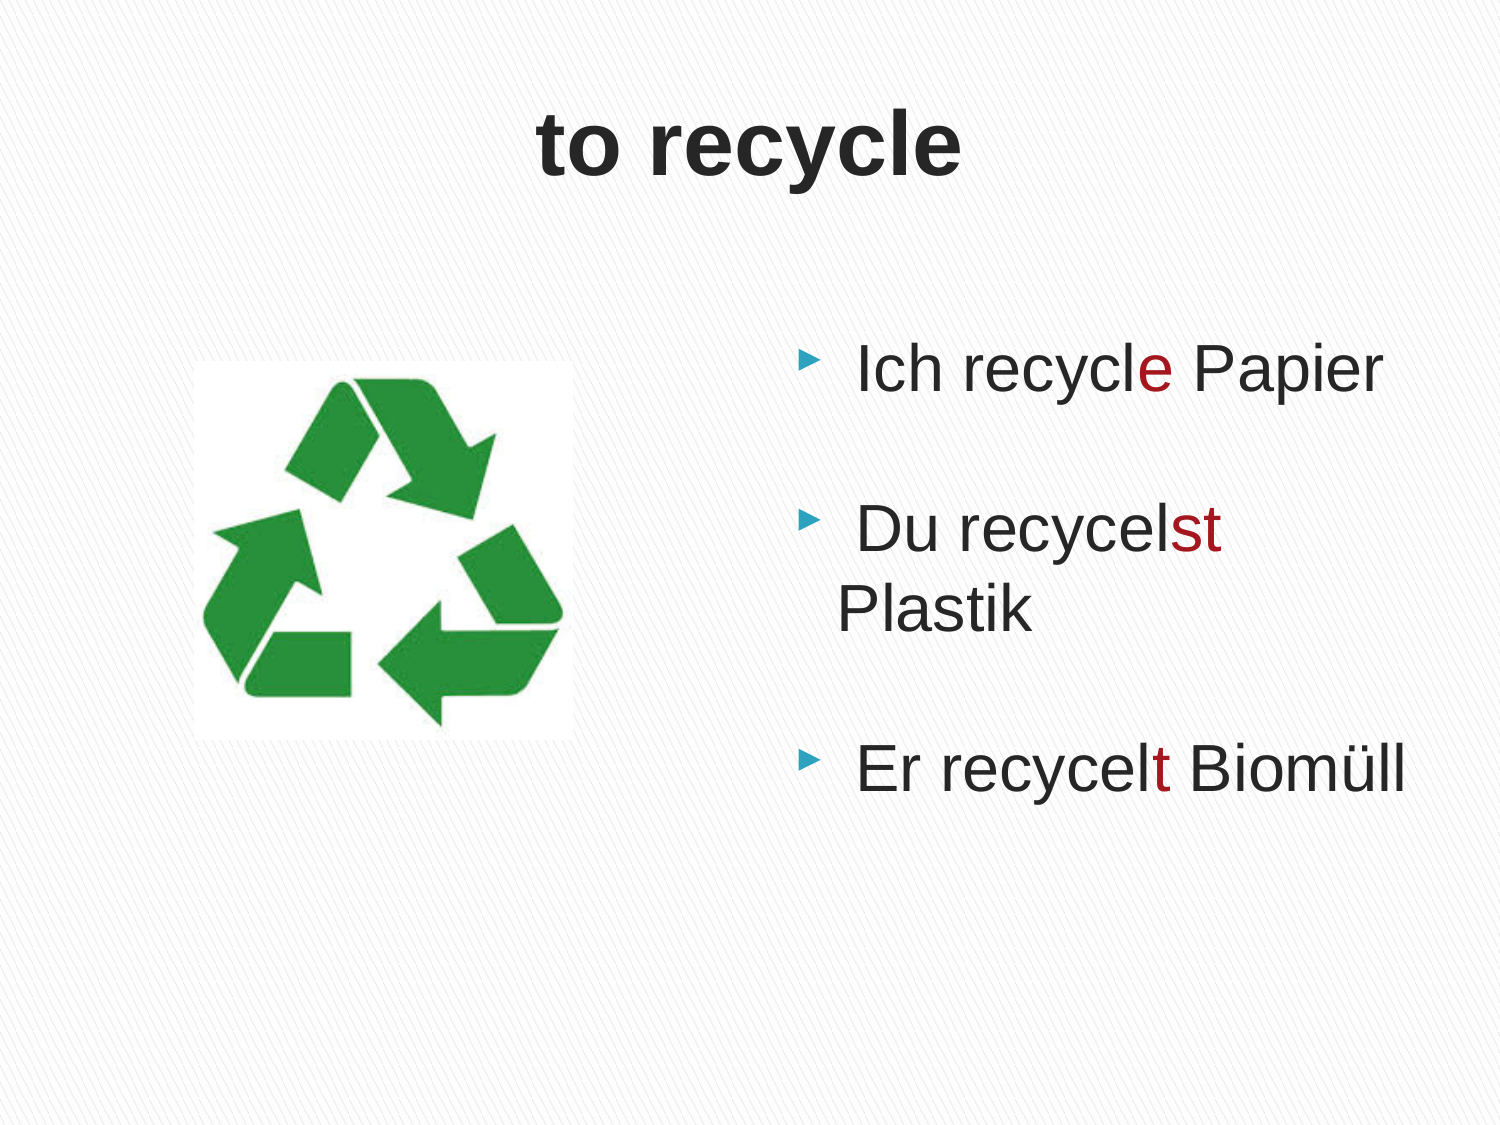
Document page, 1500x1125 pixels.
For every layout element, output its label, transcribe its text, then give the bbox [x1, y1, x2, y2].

list Ich recycle Papier Du recycelst Plastik Er recycelt Biomüll [761, 236, 1425, 929]
title to recycle [75, 44, 1425, 233]
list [194, 361, 573, 740]
